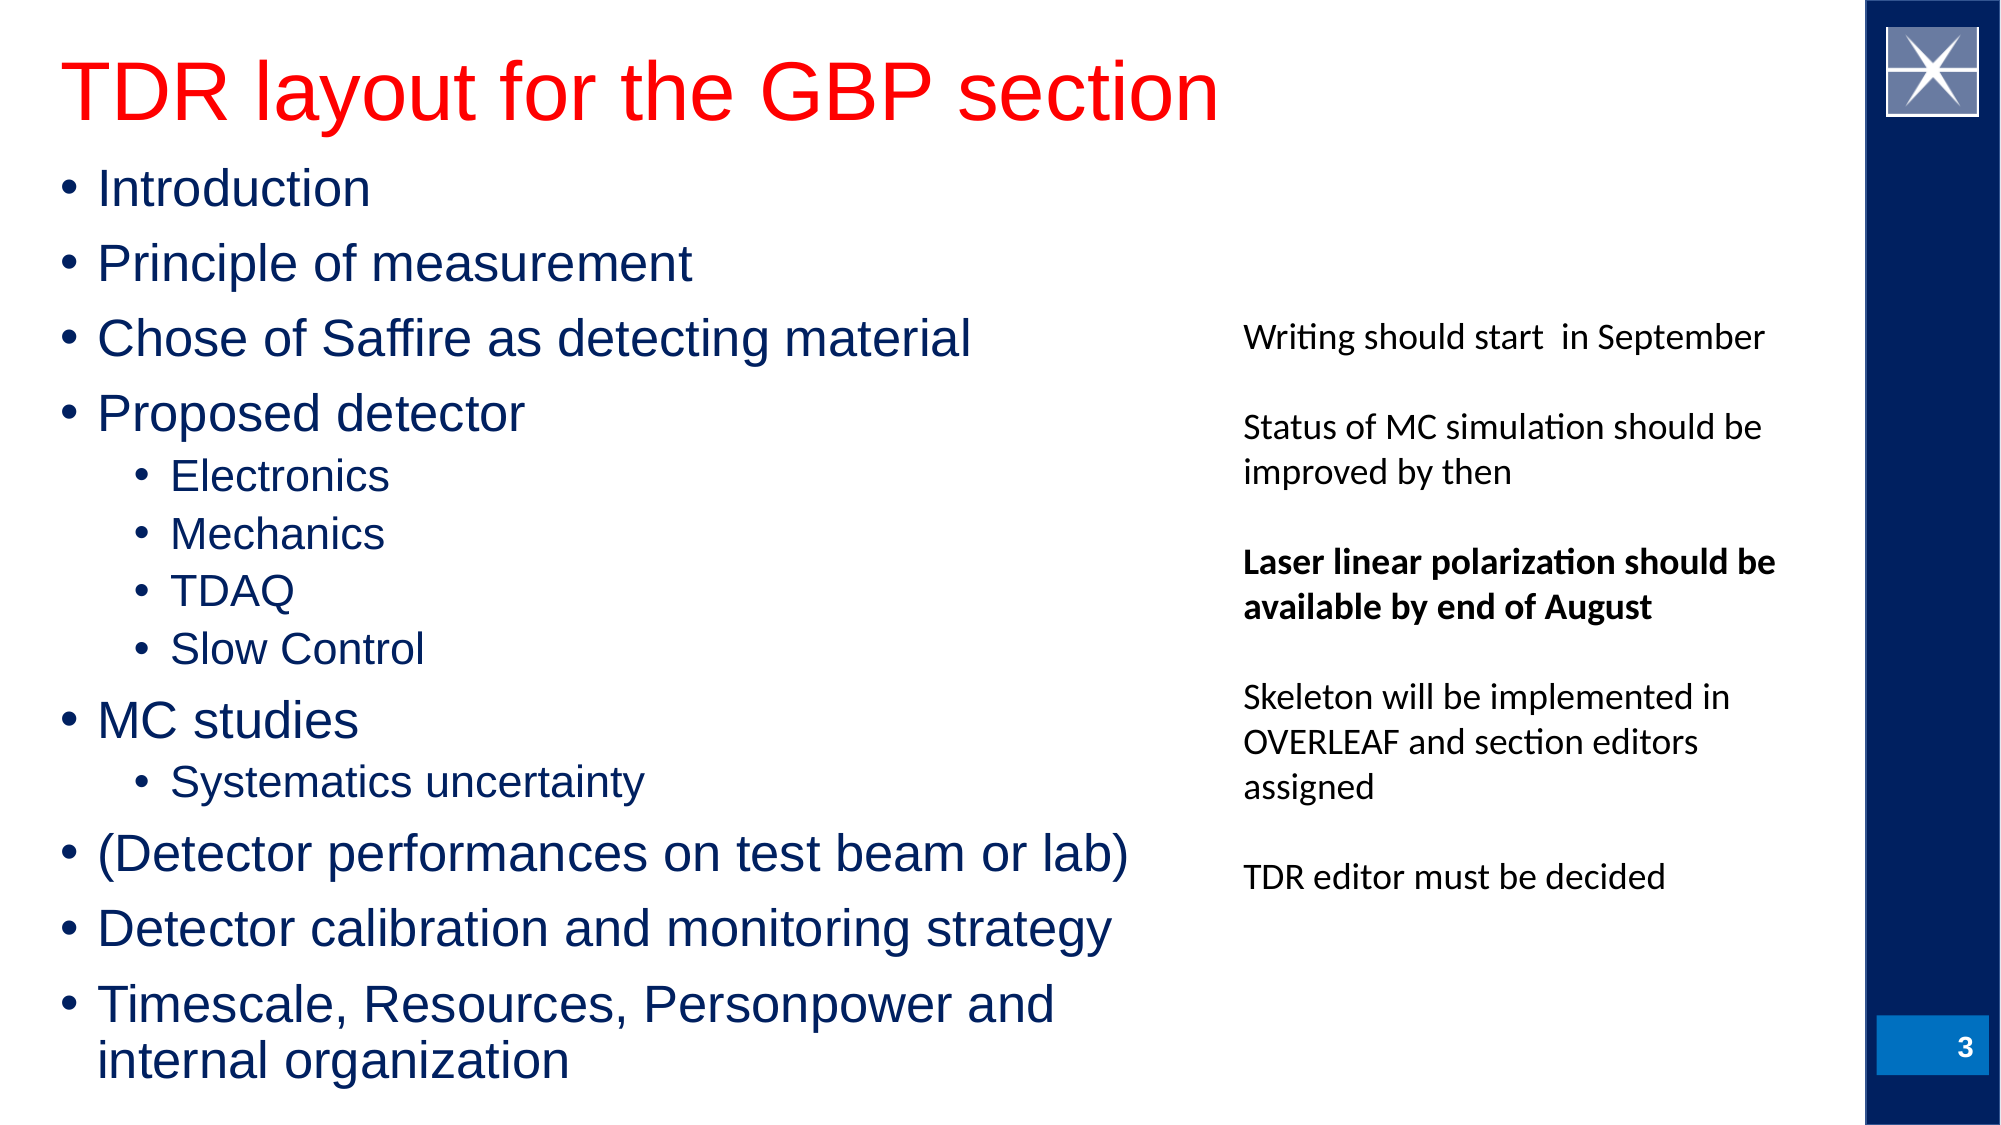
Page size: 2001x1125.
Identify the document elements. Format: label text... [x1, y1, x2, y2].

list Introduction Principle of measurement Chose of Saffire as detecting material Proposed detector Electronics Mechanics TDAQ Slow Control MC studies Systematics uncertainty (Detector performances on test beam or lab) Detector calibration and monitoring strategy Timescale, Resources, Personpower and internal organization [45, 153, 1202, 1111]
title TDR layout for the GBP section [45, 13, 1837, 173]
slide_number 3 [1876, 1015, 1989, 1076]
text_box Writing should start in September Status of MC simulation should be improved by then Laser linear polarization should be available by end of August Skeleton will be implemented in OVERLEAF and section editors assigned TDR editor must be decided [1228, 304, 1809, 905]
picture [1886, 27, 1979, 117]
